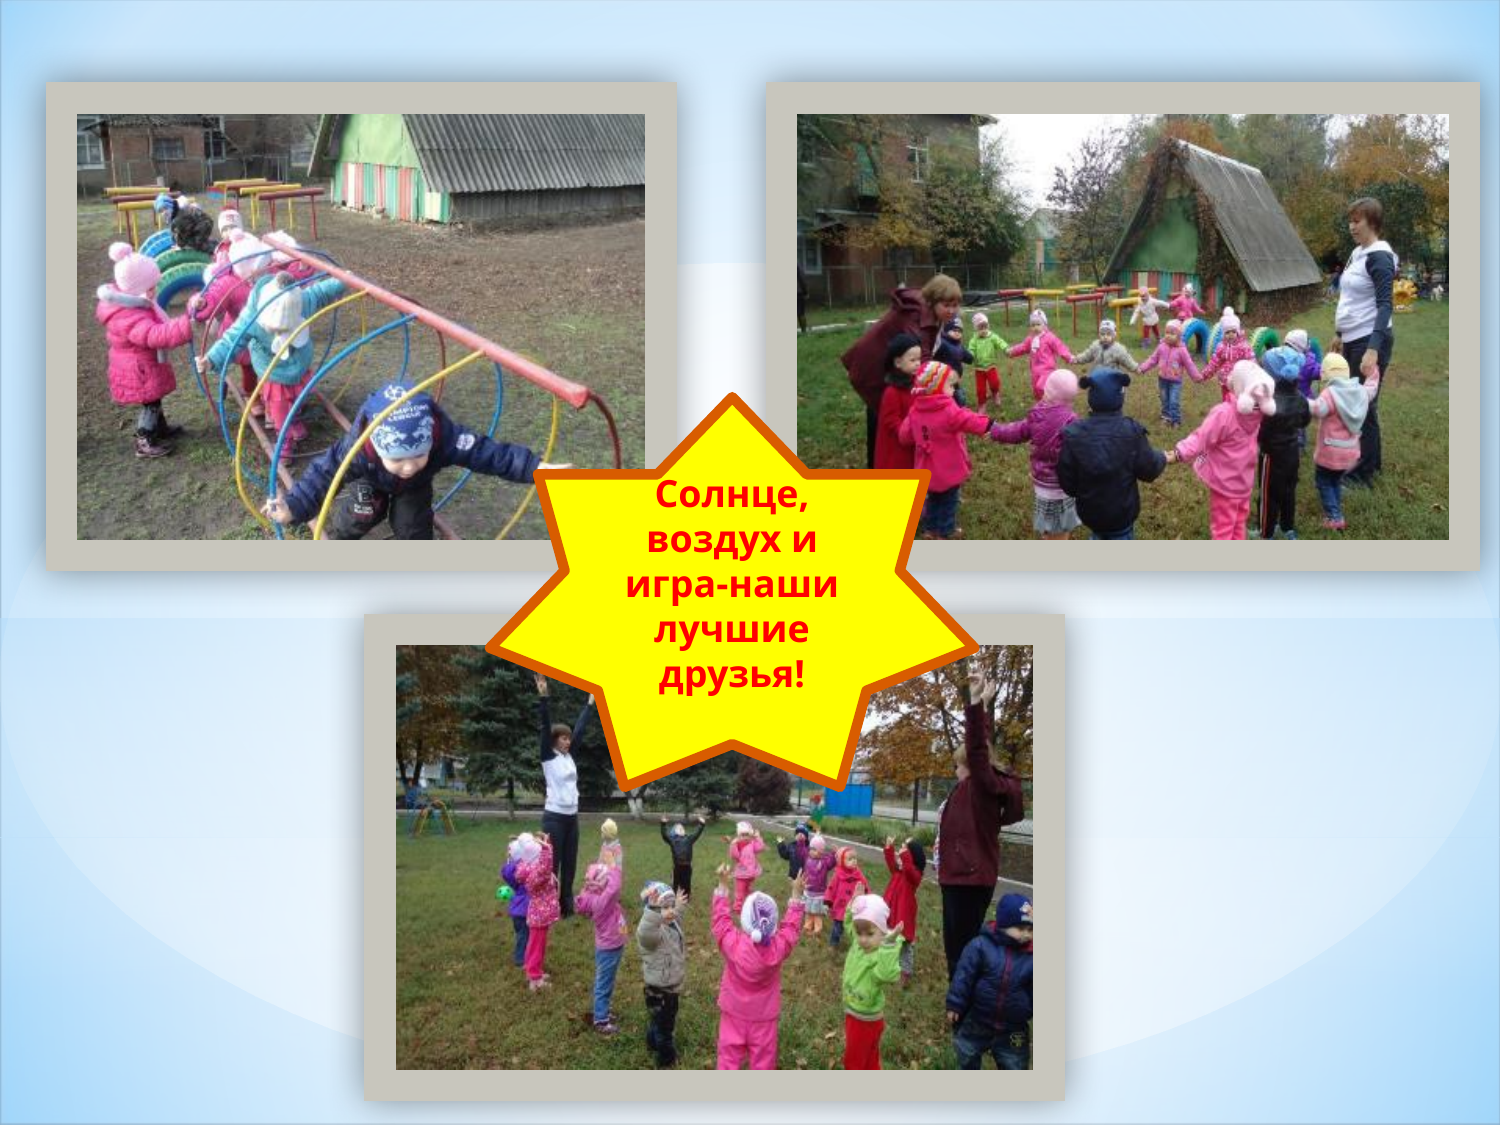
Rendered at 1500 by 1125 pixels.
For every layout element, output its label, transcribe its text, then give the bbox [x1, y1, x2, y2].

picture [76, 113, 646, 541]
text_box Солнце, воздух и игра-наши лучшие друзья! [493, 395, 971, 642]
picture [395, 644, 1034, 1070]
picture [796, 113, 1450, 541]
